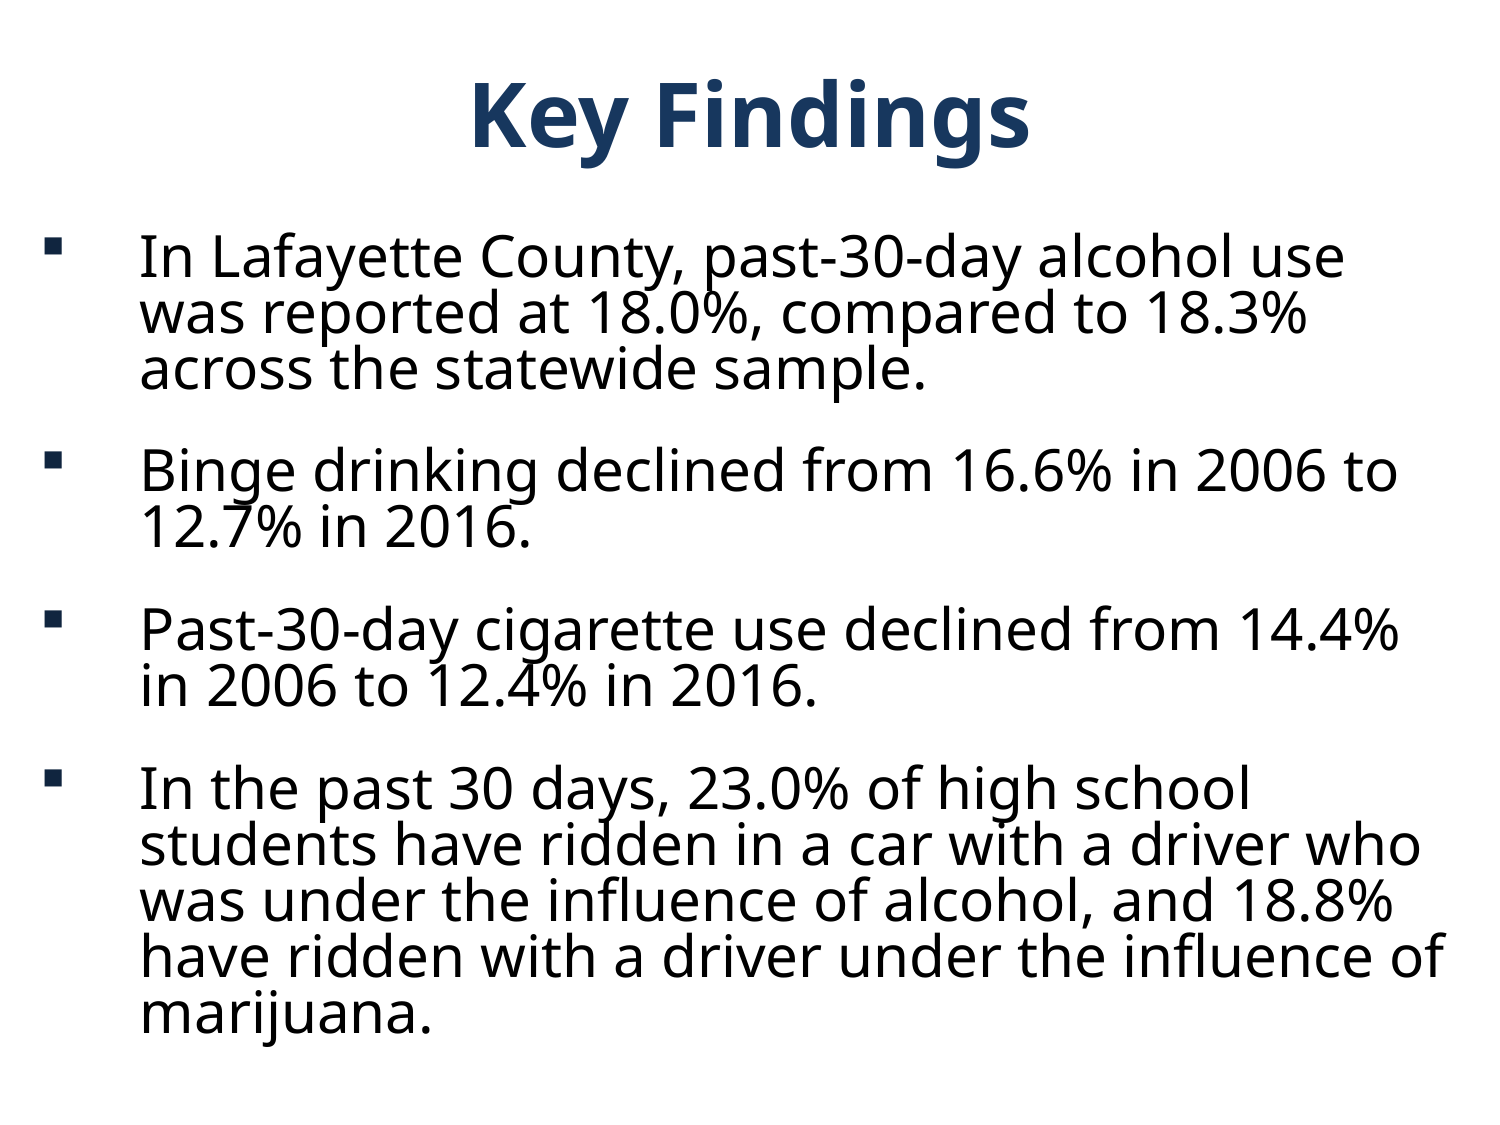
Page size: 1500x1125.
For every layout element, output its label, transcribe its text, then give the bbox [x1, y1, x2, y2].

text_box In Lafayette County, past-30-day alcohol use was reported at 18.0%, compared to 18.3% across the statewide sample. Binge drinking declined from 16.6% in 2006 to 12.7% in 2016. Past-30-day cigarette use declined from 14.4% in 2006 to 12.4% in 2016. In the past 30 days, 23.0% of high school students have ridden in a car with a driver who was under the influence of alcohol, and 18.8% have ridden with a driver under the influence of marijuana. [24, 224, 1475, 950]
text_box Key Findings [37, 62, 1463, 175]
